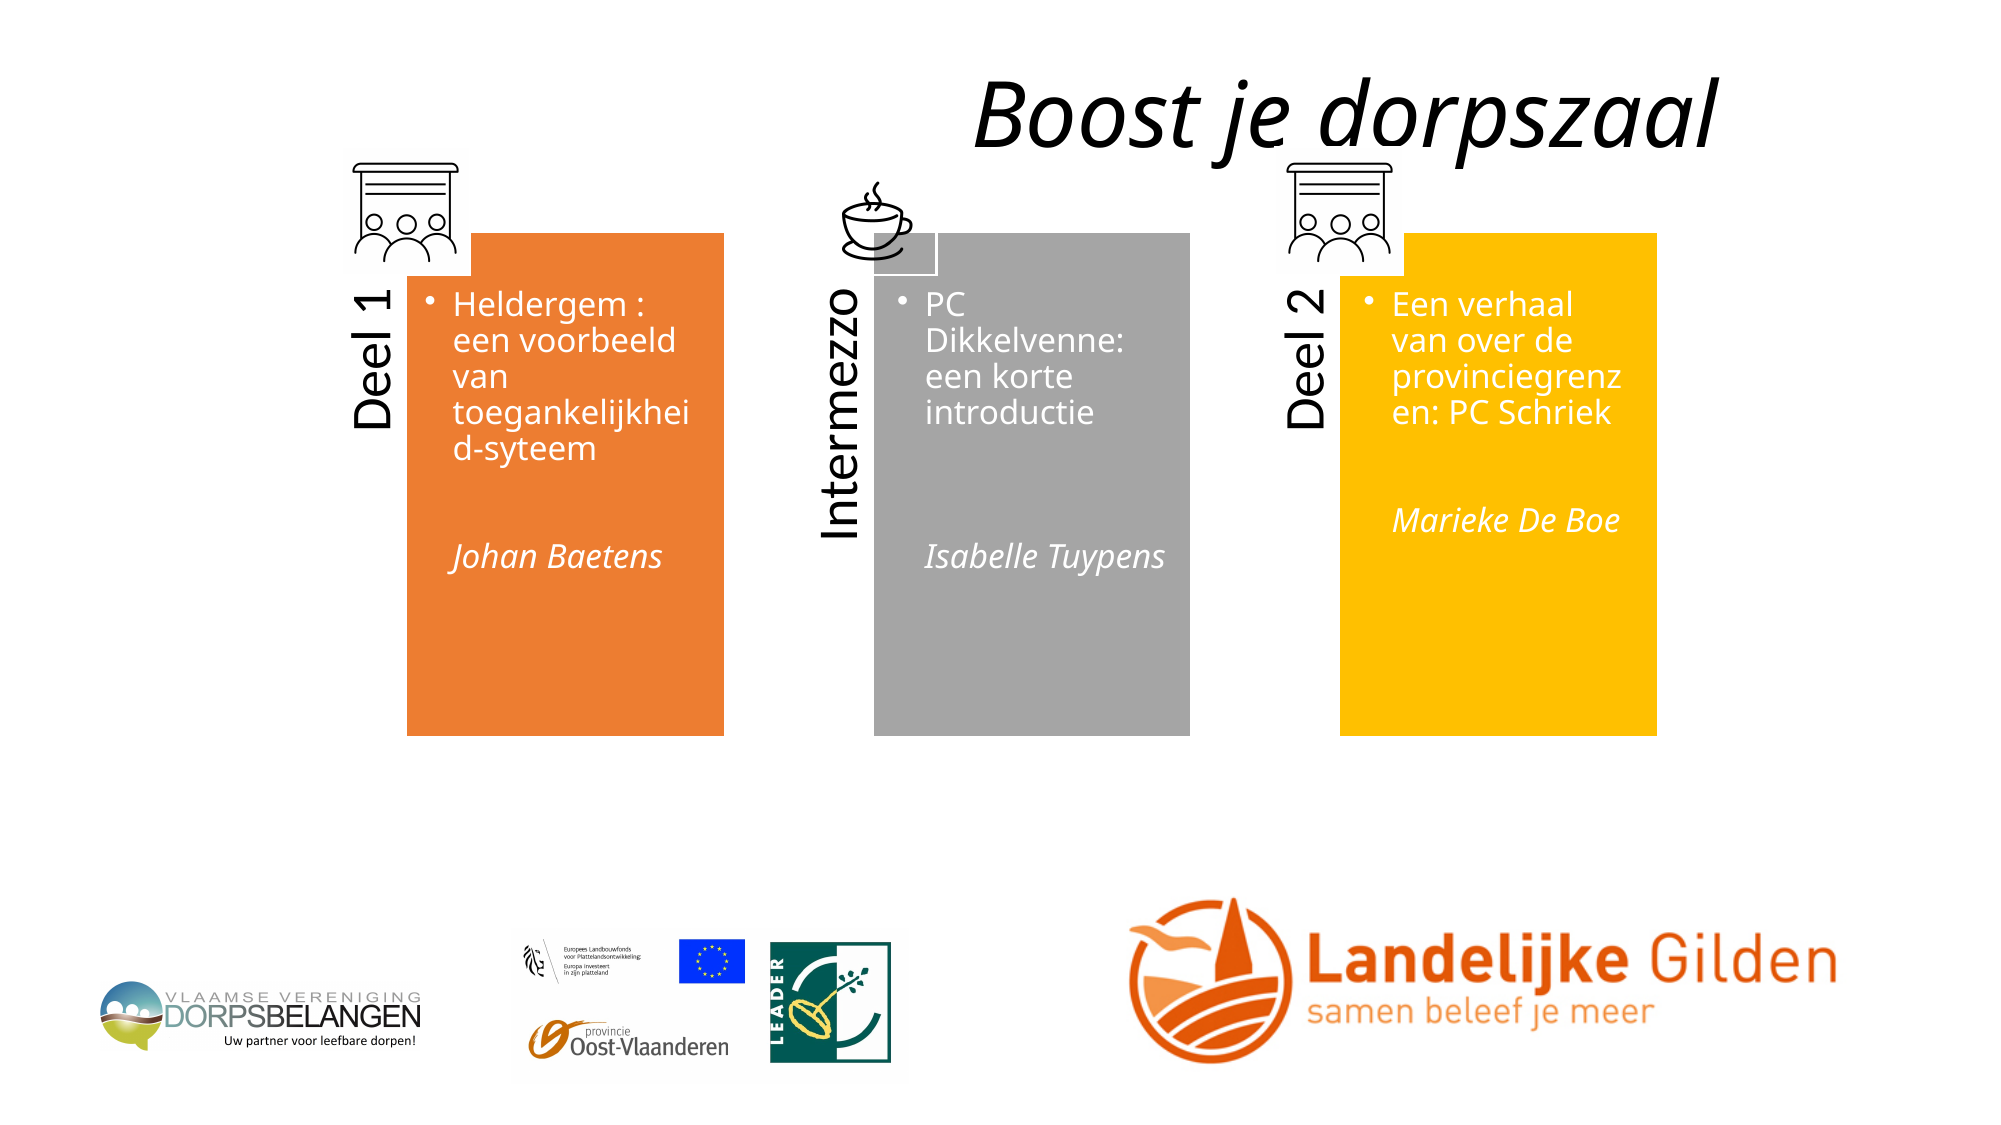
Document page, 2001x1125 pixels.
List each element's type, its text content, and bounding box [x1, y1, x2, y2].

picture [1116, 886, 1848, 1076]
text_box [333, 118, 1667, 767]
picture [511, 928, 909, 1084]
picture [100, 981, 420, 1051]
text_box Boost je dorpszaal [956, 48, 1895, 174]
